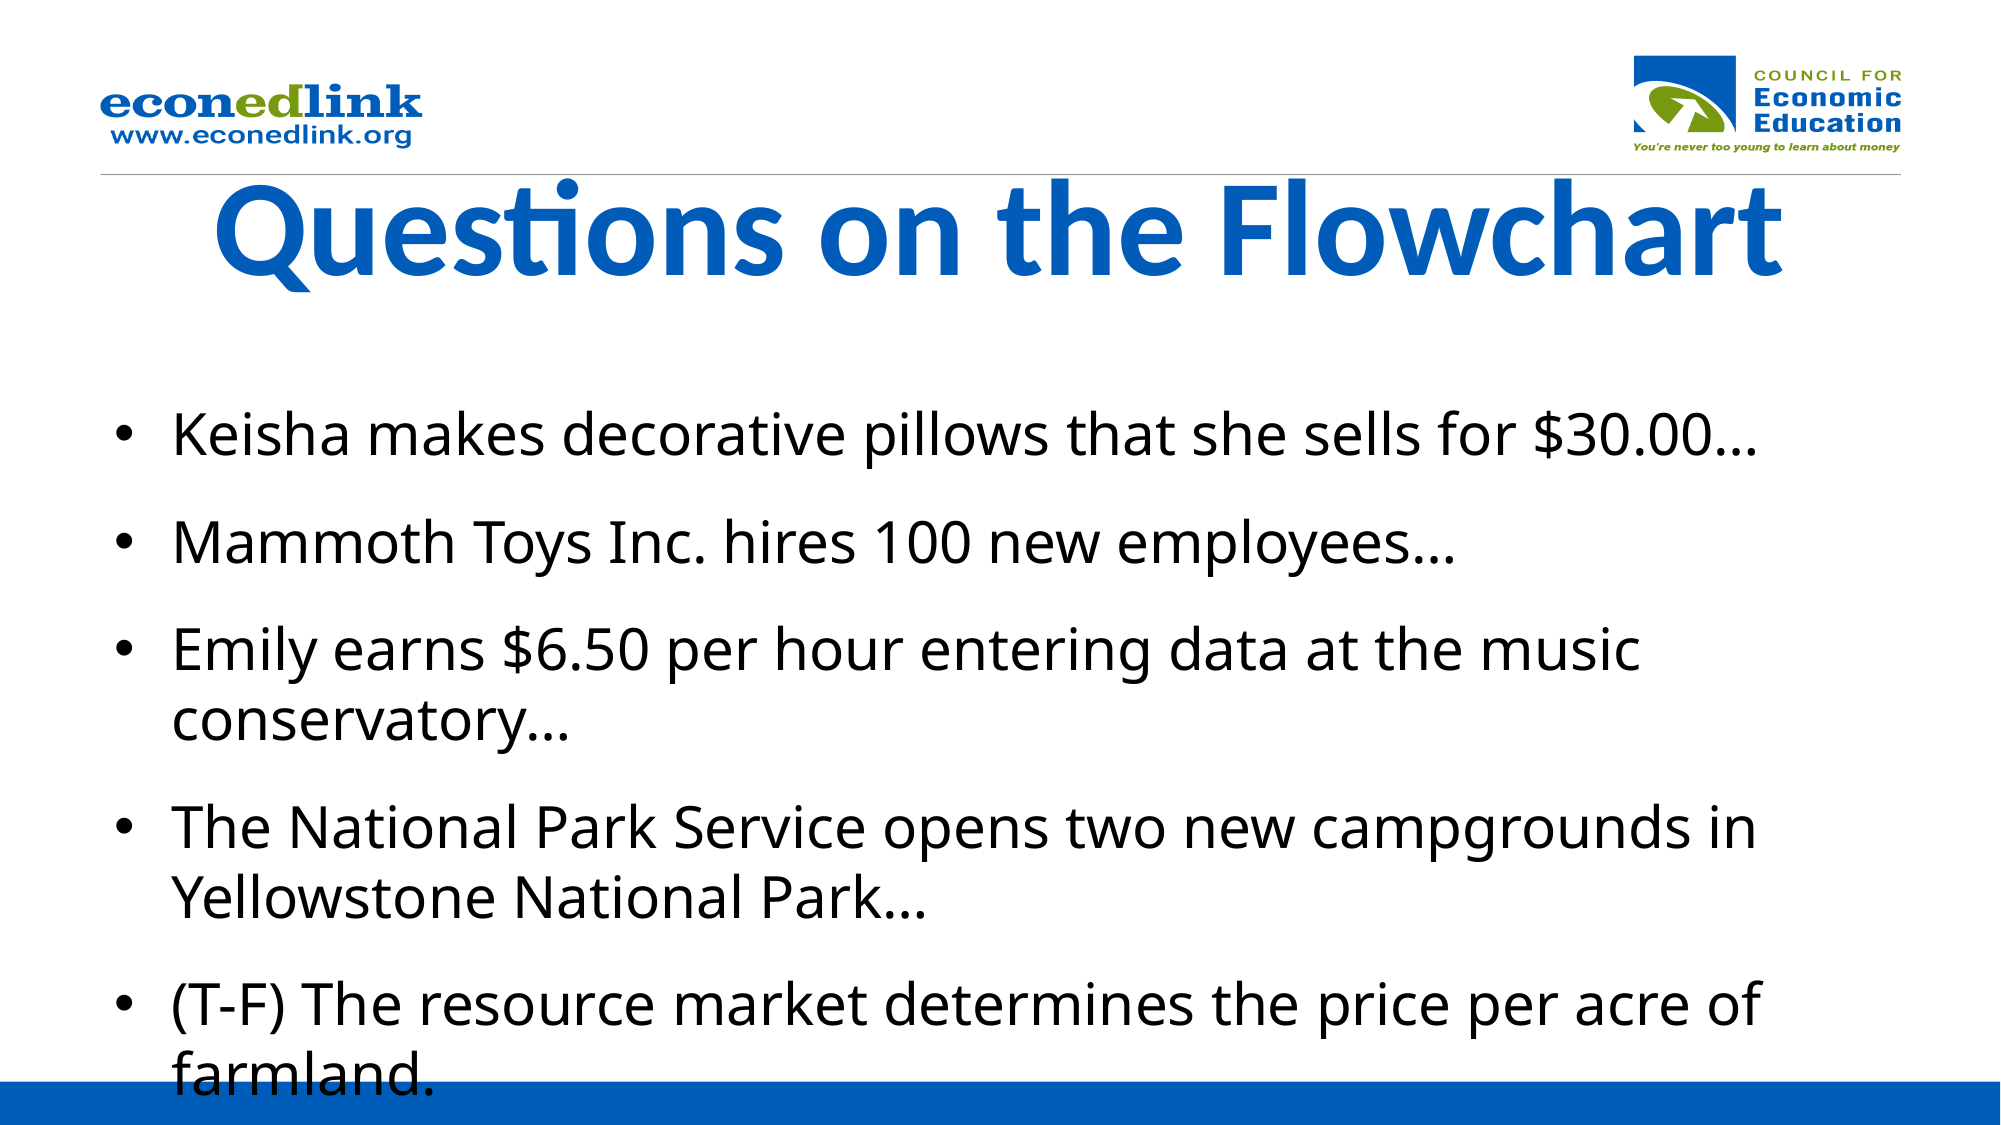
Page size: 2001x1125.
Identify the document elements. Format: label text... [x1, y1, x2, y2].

list Keisha makes decorative pillows that she sells for $30.00… Mammoth Toys Inc. hires 100 new employees… Emily earns $6.50 per hour entering data at the music conservatory… The National Park Service opens two new campgrounds in Yellowstone National Park… (T-F) The resource market determines the price per acre of farmland. (T-F) The product market determines the salary of the C.E.O. of a firm [99, 389, 1901, 1011]
title Questions on the Flowchart [99, 149, 1901, 338]
picture [0, 0, 2001, 1125]
